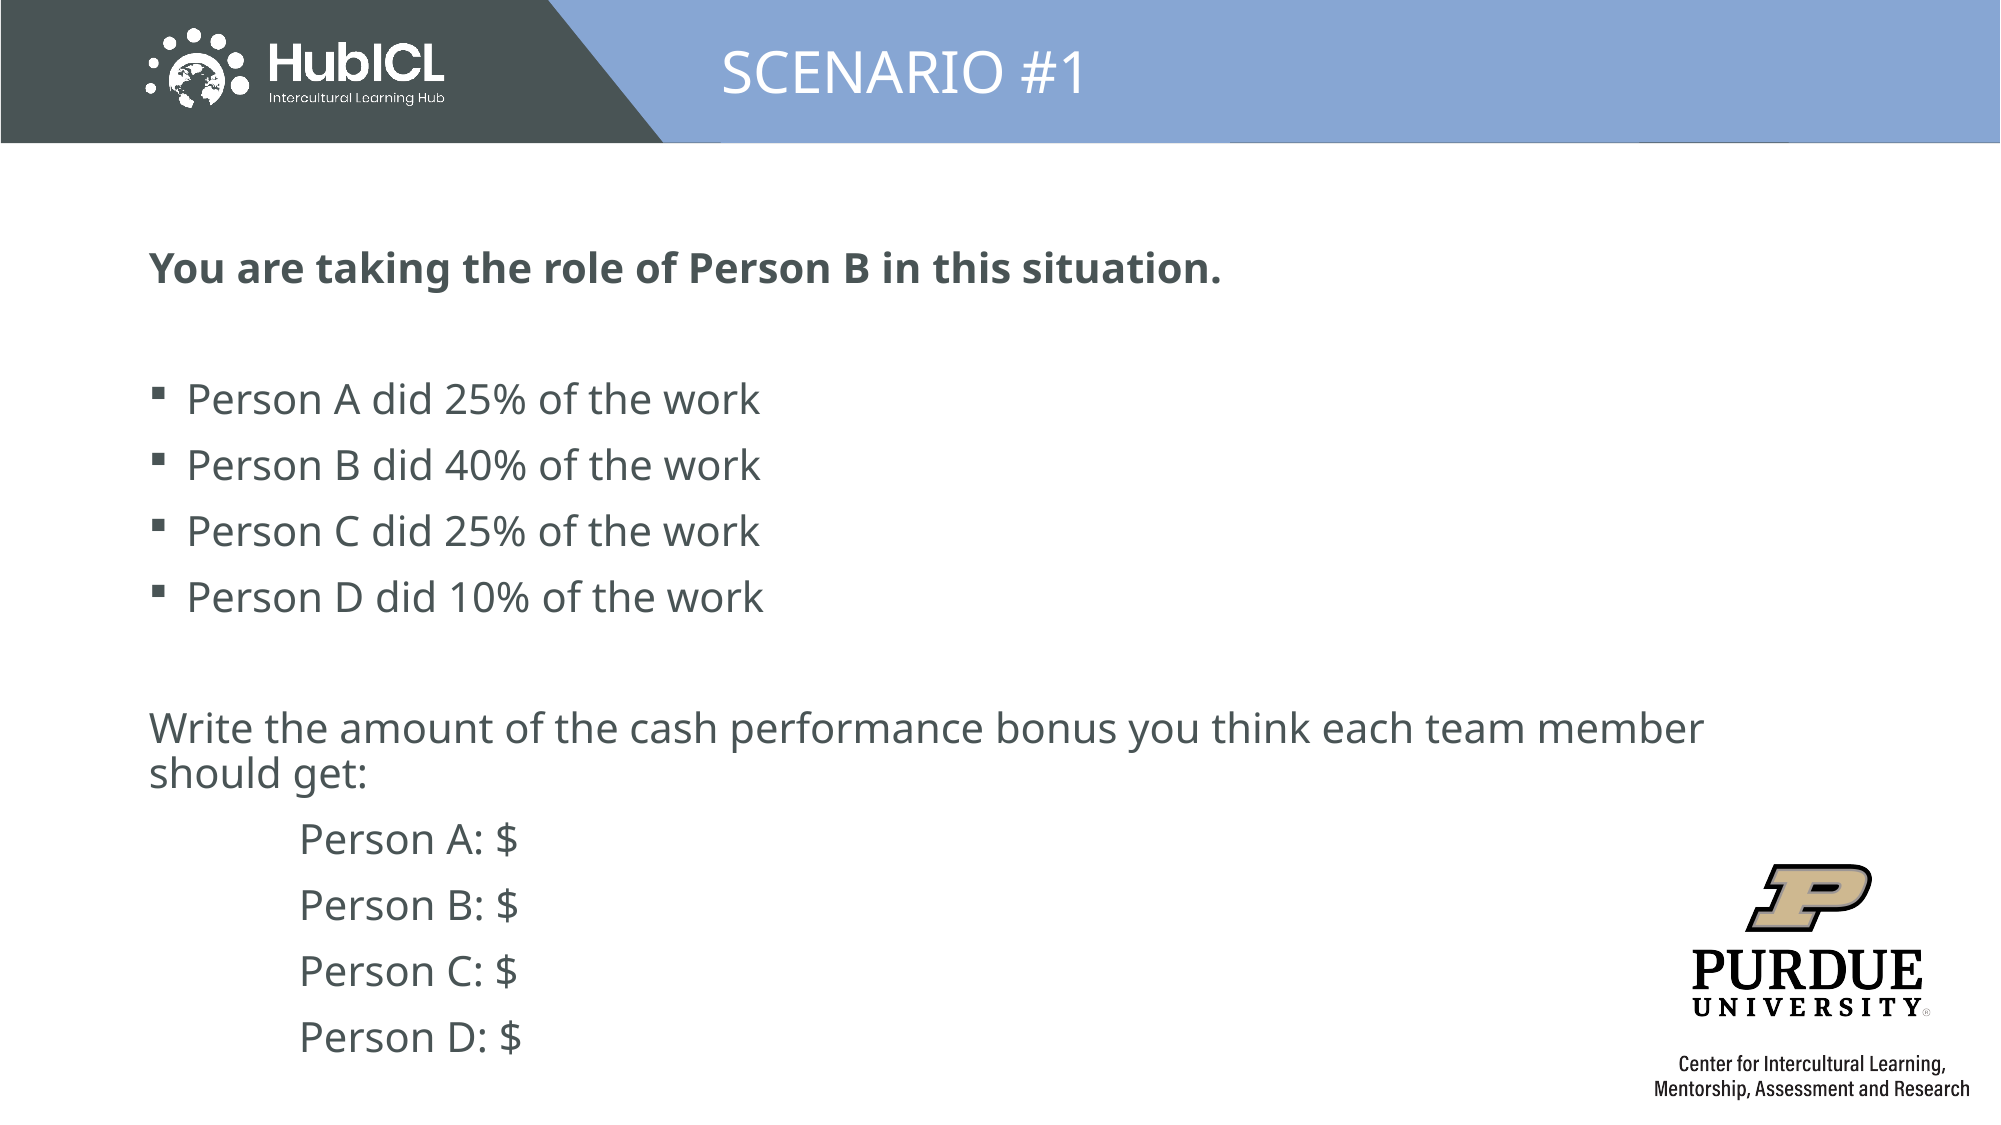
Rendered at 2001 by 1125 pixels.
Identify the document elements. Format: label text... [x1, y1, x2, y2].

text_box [0, 0, 2000, 144]
list You are taking the role of Person B in this situation. Person A did 25% of the work Person B did 40% of the work Person C did 25% of the work Person D did 10% of the work Write the amount of the cash performance bonus you think each team member should get: Person A: $ Person B: $ Person C: $ Person D: $ [133, 239, 1859, 1013]
picture [1645, 862, 1979, 1125]
